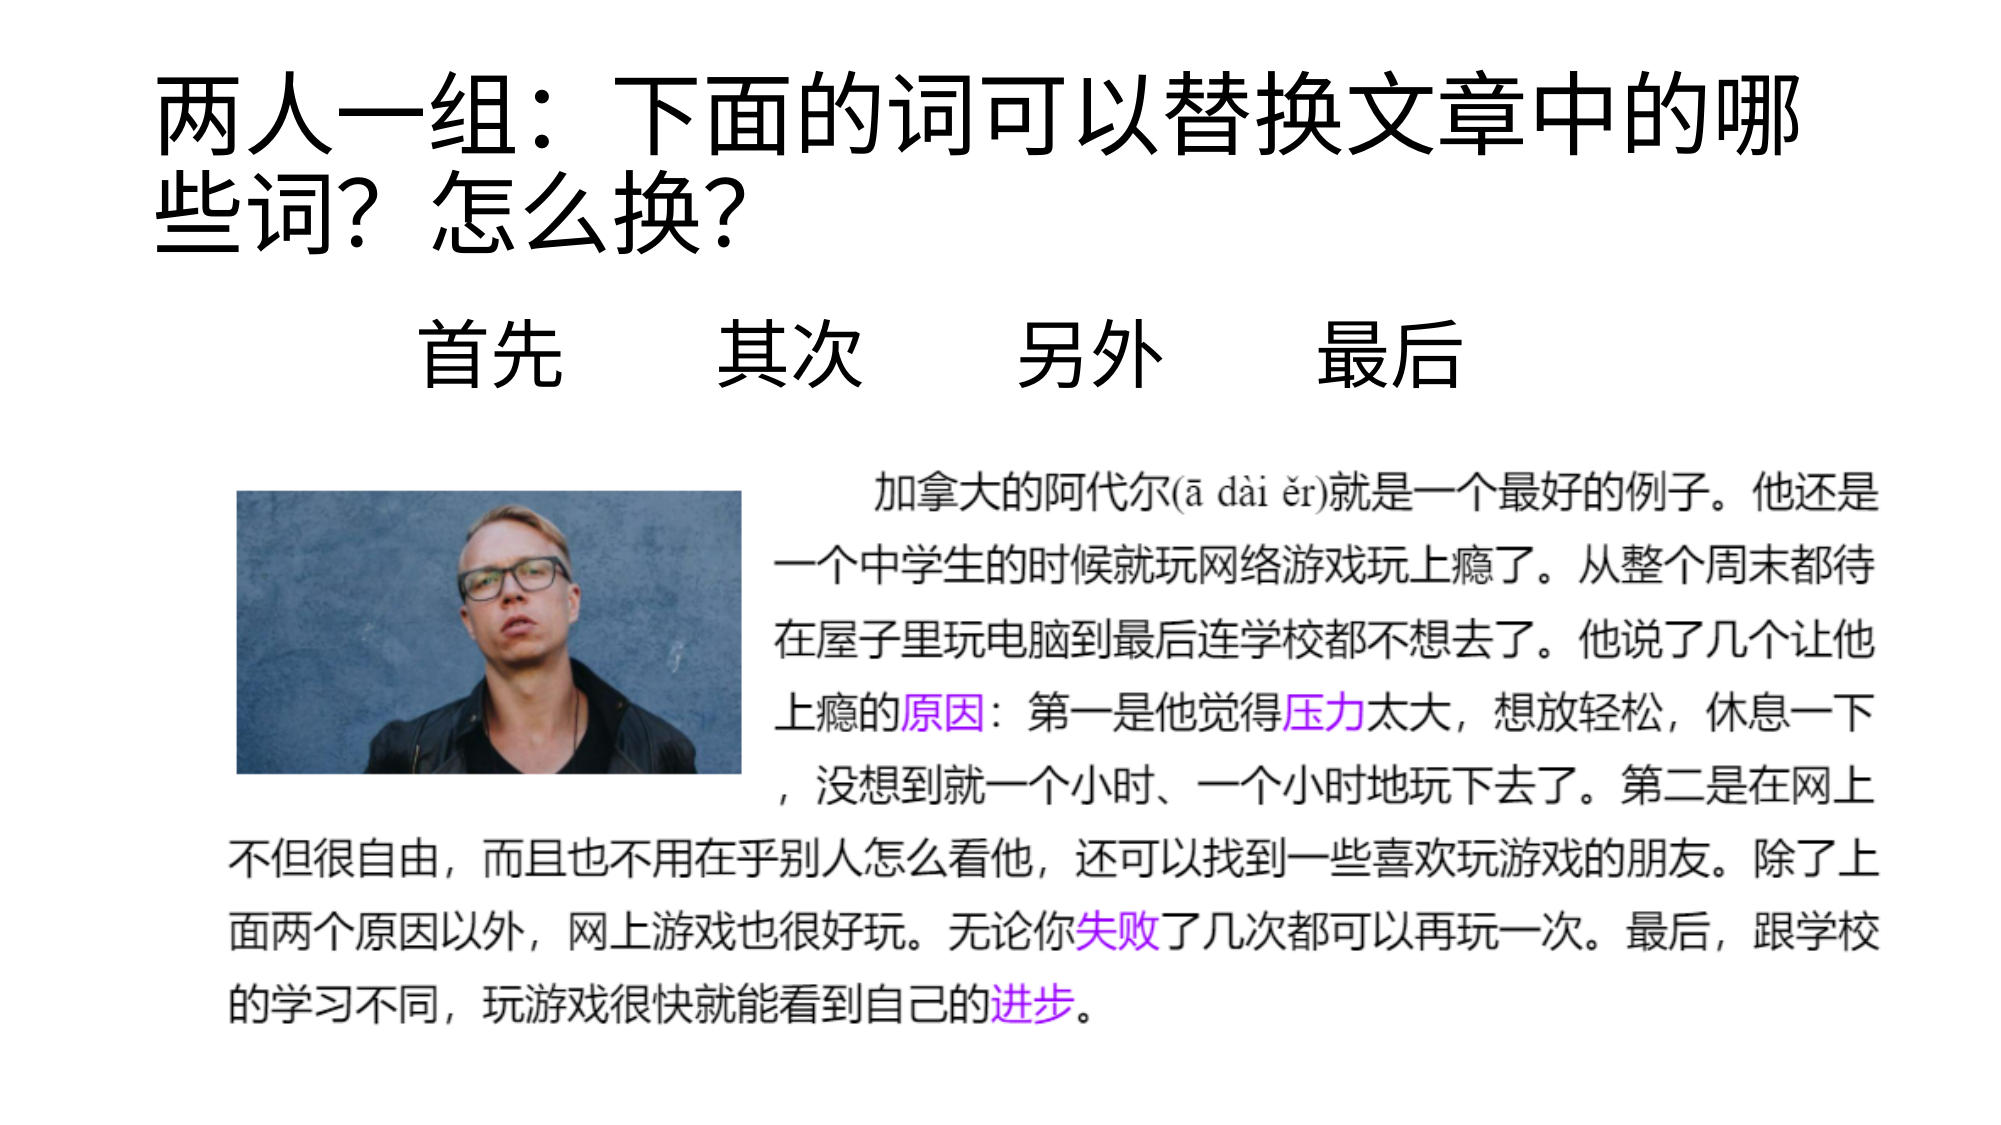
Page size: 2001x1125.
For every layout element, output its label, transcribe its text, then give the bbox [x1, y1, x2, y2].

text_box 首先 其次 另外 最后 [400, 300, 2000, 406]
picture [215, 464, 1911, 1034]
title 两人一组：下面的词可以替换文章中的哪些词？怎么换？ [137, 59, 1863, 278]
